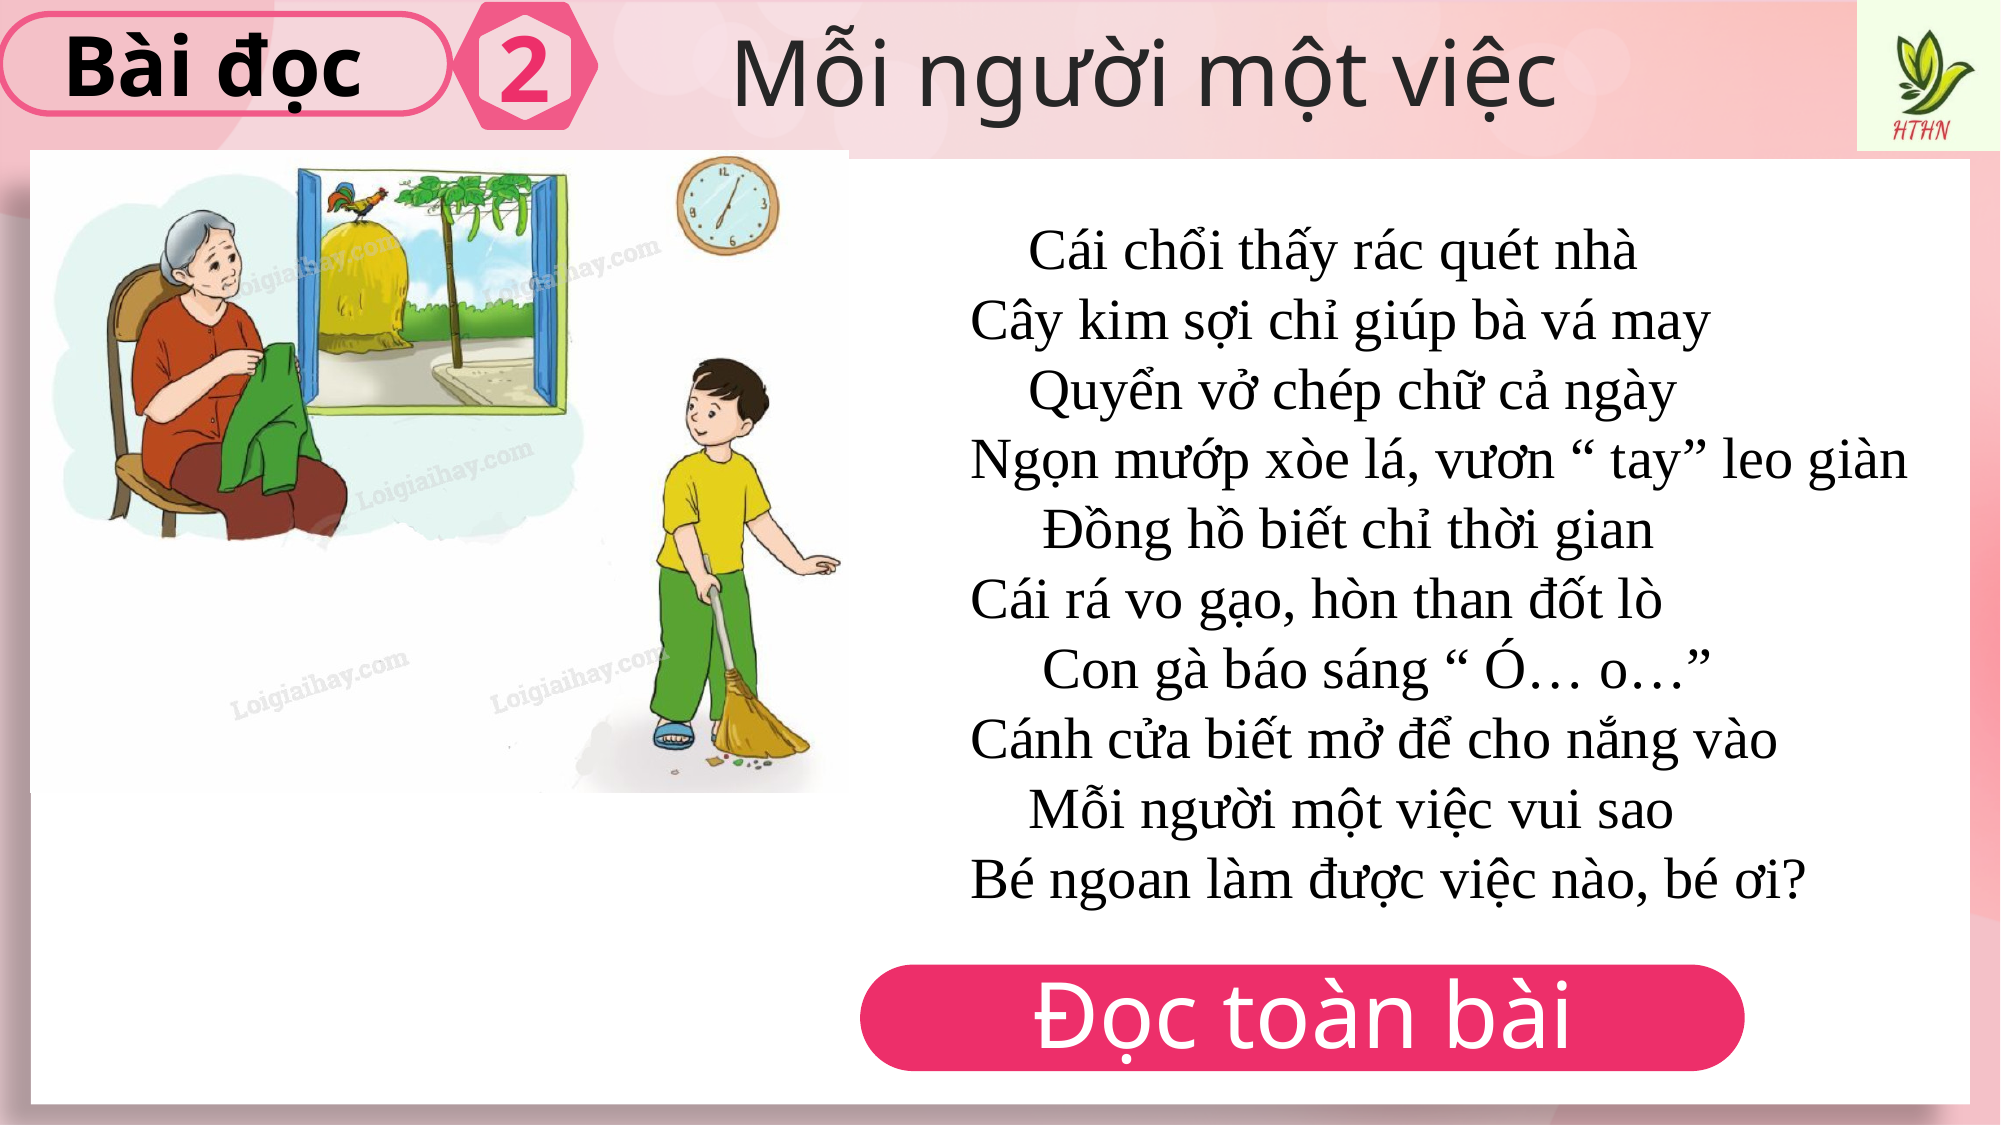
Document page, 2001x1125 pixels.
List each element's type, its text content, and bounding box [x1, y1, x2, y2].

text_box Cái chổi thấy rác quét nhà Cây kim sợi chỉ giúp bà vá may Quyển vở chép chữ cả ngày Ngọn mướp xòe lá, vươn “ tay” leo giàn Đồng hồ biết chỉ thời gian Cái rá vo gạo, hòn than đốt lò Con gà báo sáng “ Ó… o…” Cánh cửa biết mở để cho nắng vào Mỗi người một việc vui sao Bé ngoan làm được việc nào, bé ơi? [955, 203, 1924, 918]
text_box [860, 949, 1745, 1076]
text_box Mỗi người một việc [638, 7, 1651, 132]
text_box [451, 1, 599, 130]
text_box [0, 5, 451, 122]
picture [0, 0, 2001, 1125]
text_box a [30, 158, 1971, 1105]
